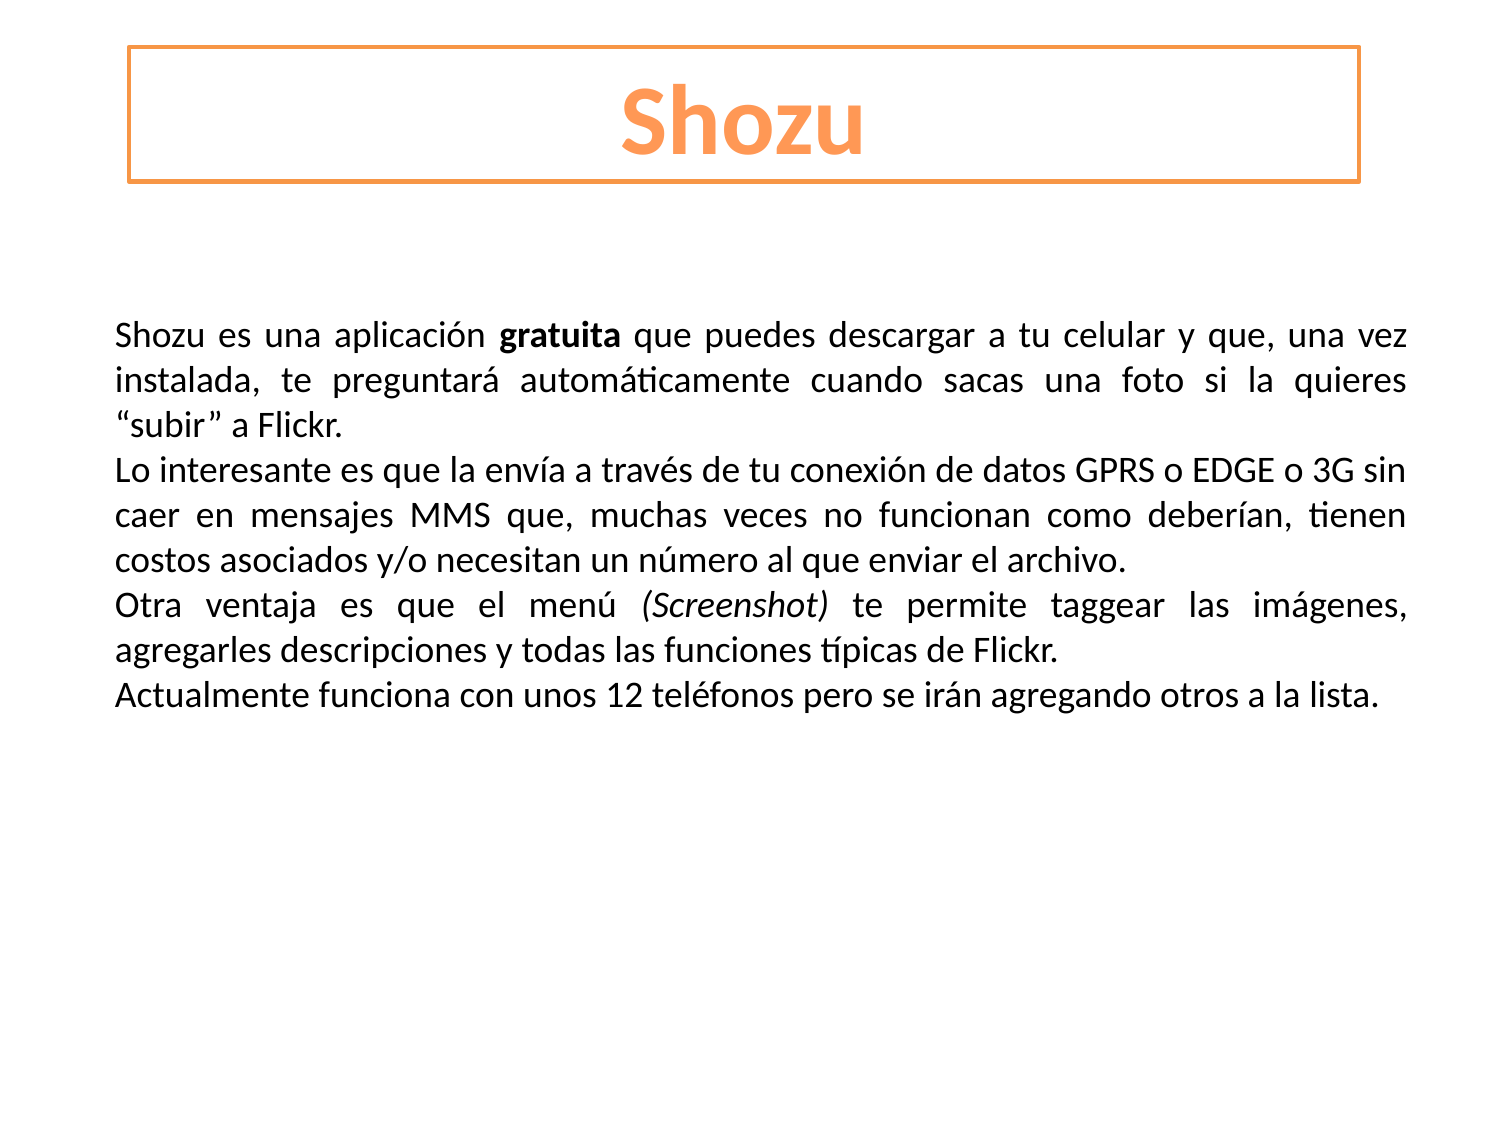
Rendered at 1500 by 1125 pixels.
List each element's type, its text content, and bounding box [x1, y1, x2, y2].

text_box Shozu es una aplicación gratuita que puedes descargar a tu celular y que, una vez instalada, te preguntará automáticamente cuando sacas una foto si la quieres “subir” a Flickr. Lo interesante es que la envía a través de tu conexión de datos GPRS o EDGE o 3G sin caer en mensajes MMS que, muchas veces no funcionan como deberían, tienen costos asociados y/o necesitan un número al que enviar el archivo. Otra ventaja es que el menú (Screenshot) te permite taggear las imágenes, agregarles descripciones y todas las funciones típicas de Flickr. Actualmente funciona con unos 12 teléfonos pero se irán agregando otros a la lista. [100, 302, 1424, 948]
text_box Shozu [127, 45, 1361, 184]
